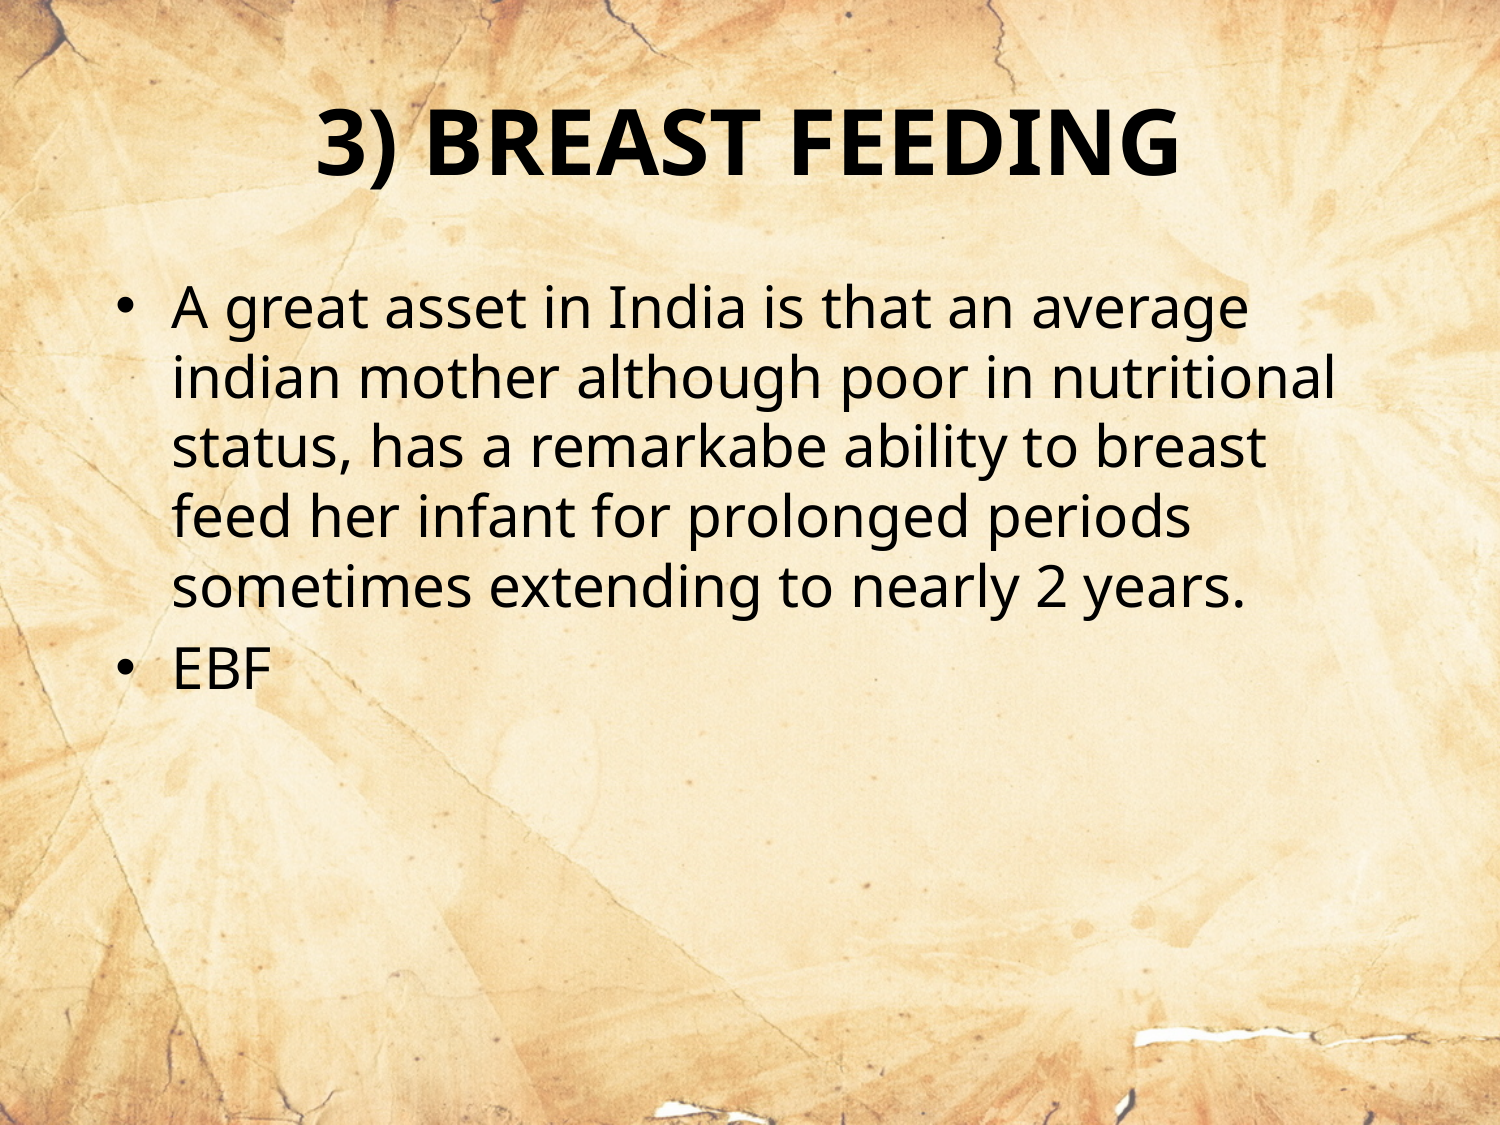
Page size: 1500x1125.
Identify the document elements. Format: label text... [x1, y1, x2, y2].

title 3) BREAST FEEDING [75, 45, 1425, 233]
list A great asset in India is that an average indian mother although poor in nutritional status, has a remarkabe ability to breast feed her infant for prolonged periods sometimes extending to nearly 2 years. EBF [100, 262, 1376, 875]
